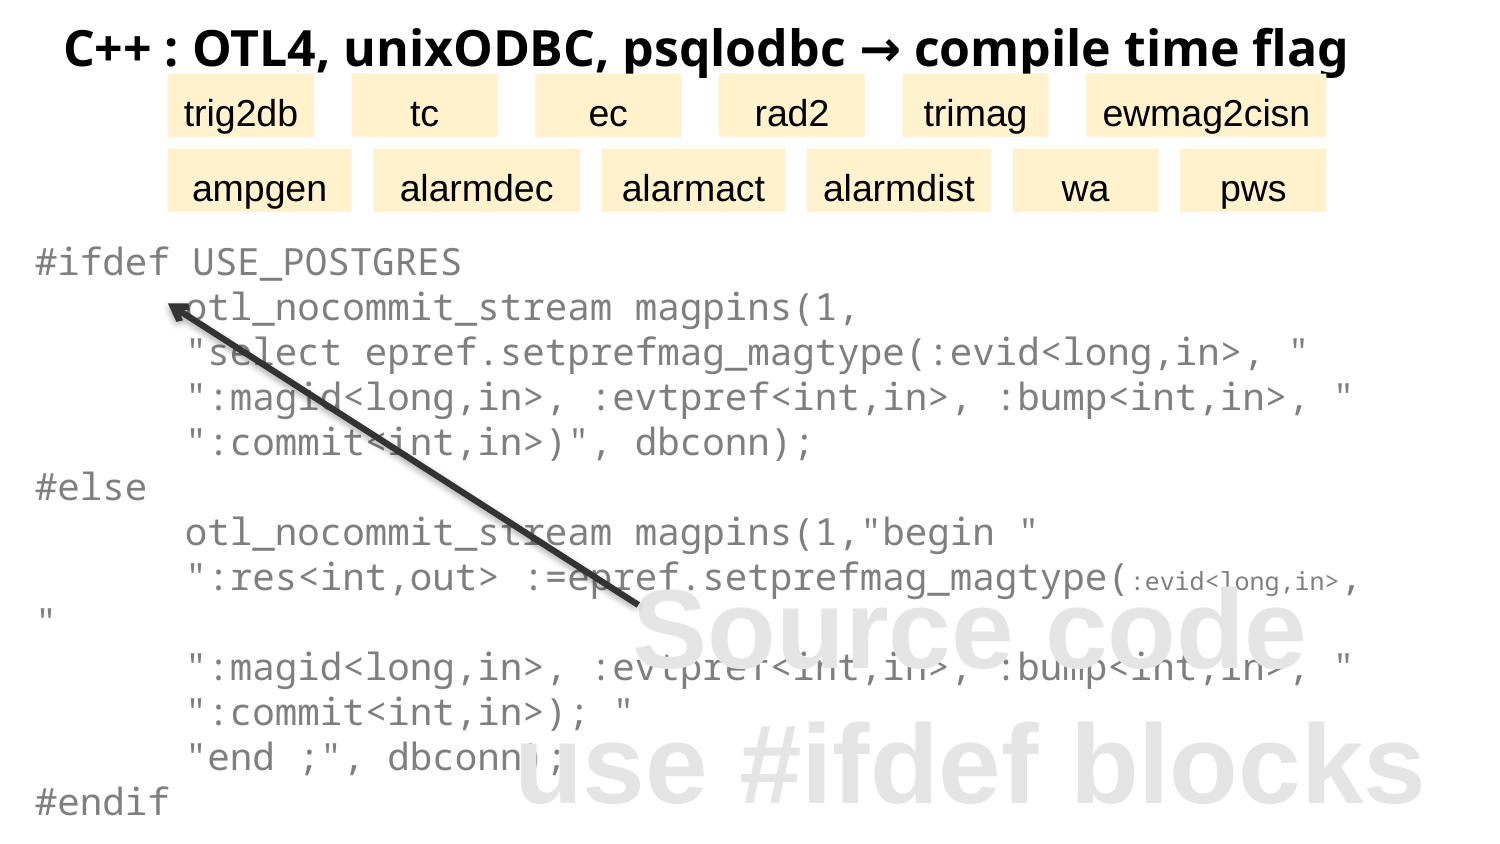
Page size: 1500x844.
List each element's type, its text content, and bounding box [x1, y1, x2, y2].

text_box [167, 302, 639, 606]
title C++ : OTL4, unixODBC, psqlodbc → compile time flag [48, 1, 1447, 104]
text_box Source code use #ifdef blocks [452, 548, 1489, 834]
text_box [167, 73, 1327, 213]
text_box #ifdef USE_POSTGRES otl_nocommit_stream magpins(1, "select epref.setprefmag_magtype(:evid<long,in>, " ":magid<long,in>, :evtpref<int,in>, :bump<int,in>, " ":commit<int,in>)", dbconn); #else otl_nocommit_stream magpins(1,"begin " ":res<int,out> :=epref.setprefmag_magtype(:evid<long,in>, " ":magid<long,in>, :evtpref<int,in>, :bump<int,in>, " ":commit<int,in>); " "end ;", dbconn); #endif [20, 230, 1418, 844]
